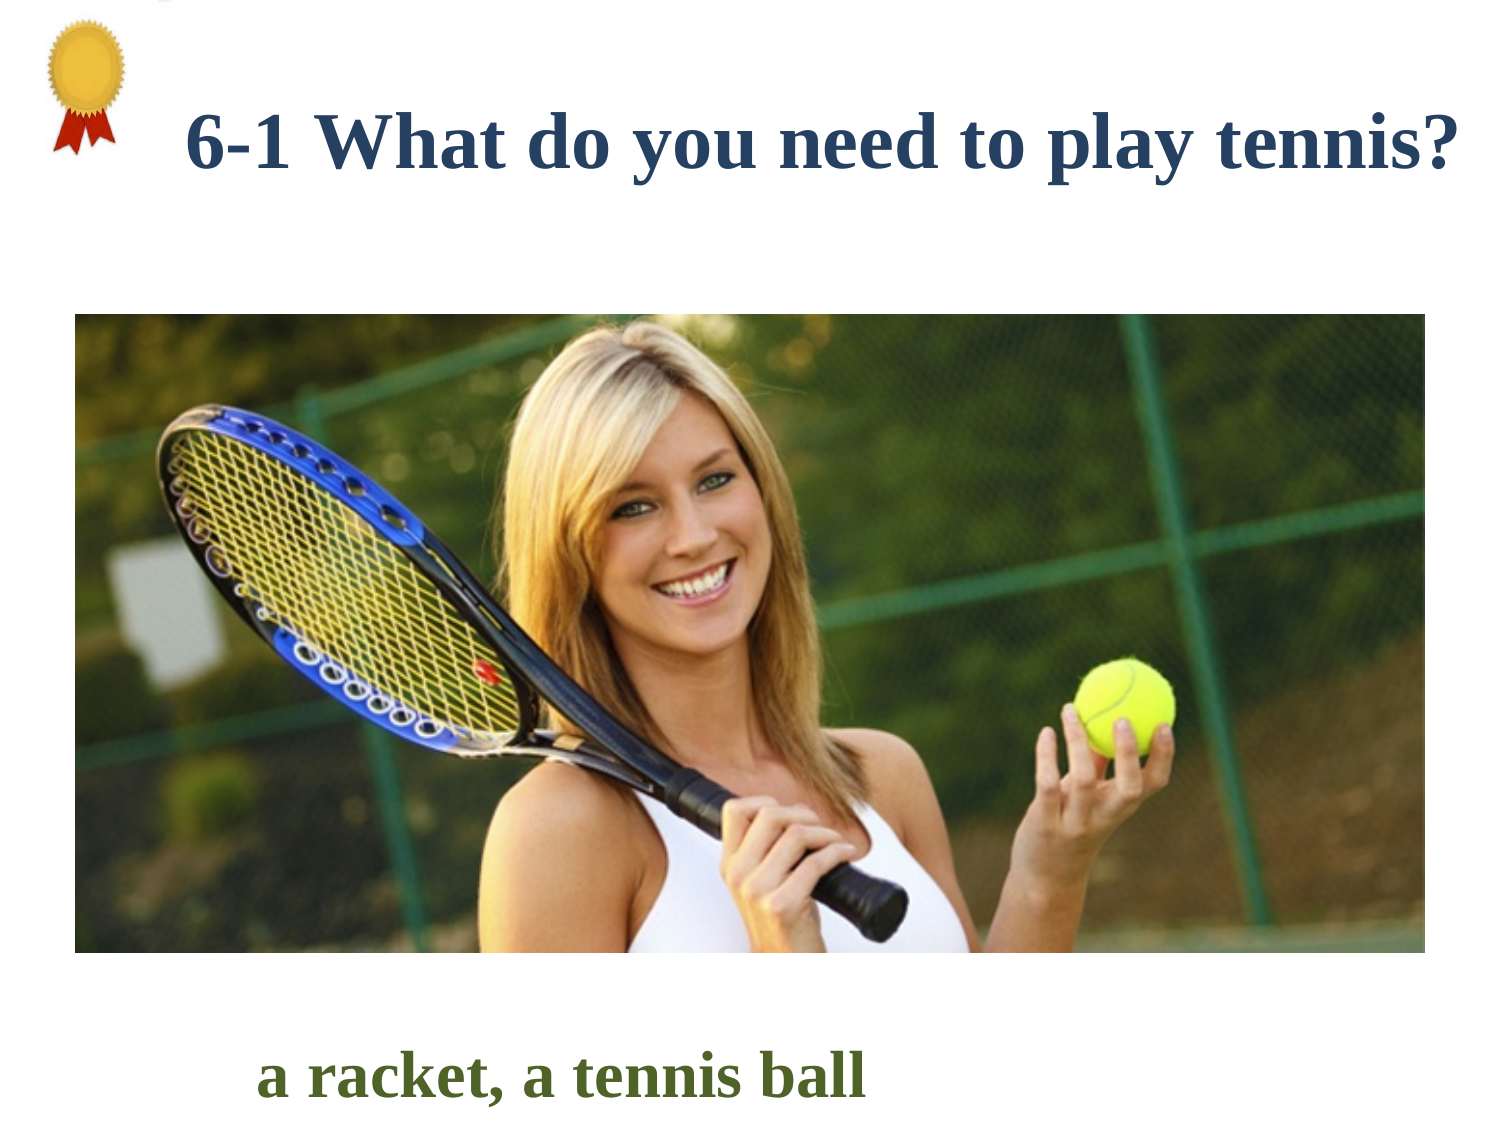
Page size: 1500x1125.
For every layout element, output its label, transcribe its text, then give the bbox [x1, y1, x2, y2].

picture [0, 0, 172, 173]
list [74, 314, 1426, 954]
text_box a racket, a tennis ball [242, 1023, 1176, 1118]
title 6-1 What do you need to play tennis? [150, 42, 1500, 231]
